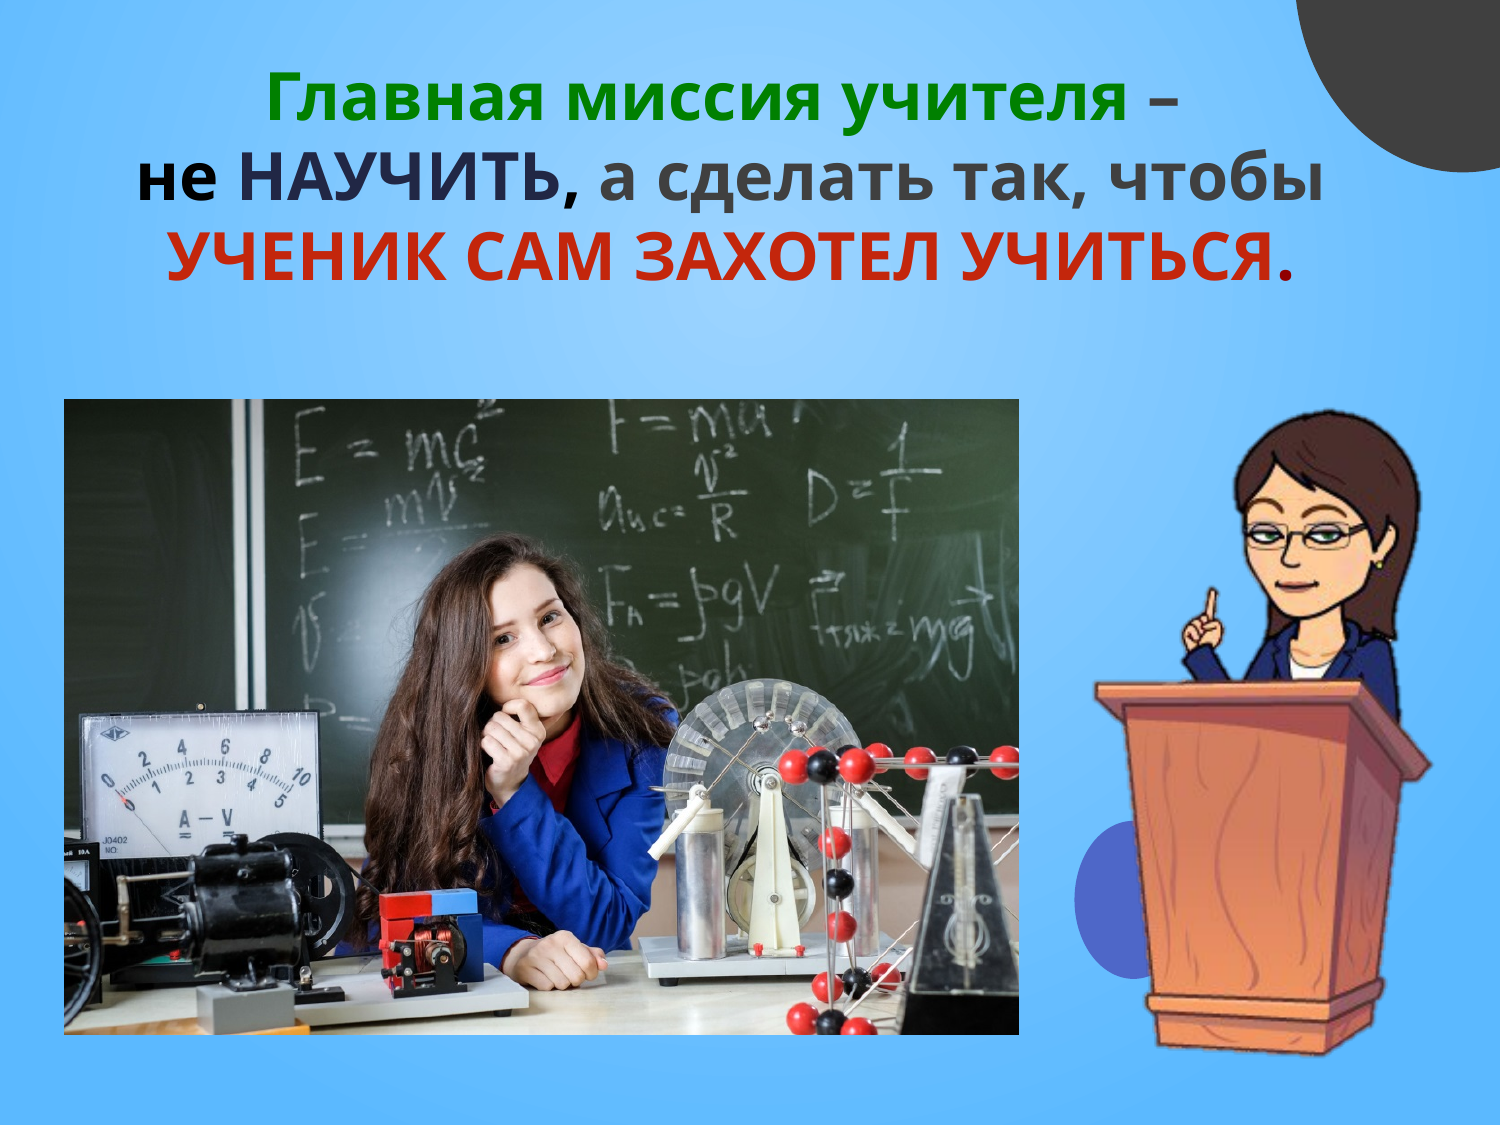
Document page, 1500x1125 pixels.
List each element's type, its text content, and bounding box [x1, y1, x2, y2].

text_box [1294, 0, 1500, 174]
picture [1044, 303, 1478, 1073]
text_box [0, 0, 1500, 1125]
title Главная миссия учителя – не НАУЧИТЬ, а сделать так, чтобы УЧЕНИК САМ ЗАХОТЕЛ УЧИТЬСЯ. [81, 46, 1382, 337]
picture [64, 399, 1019, 1036]
